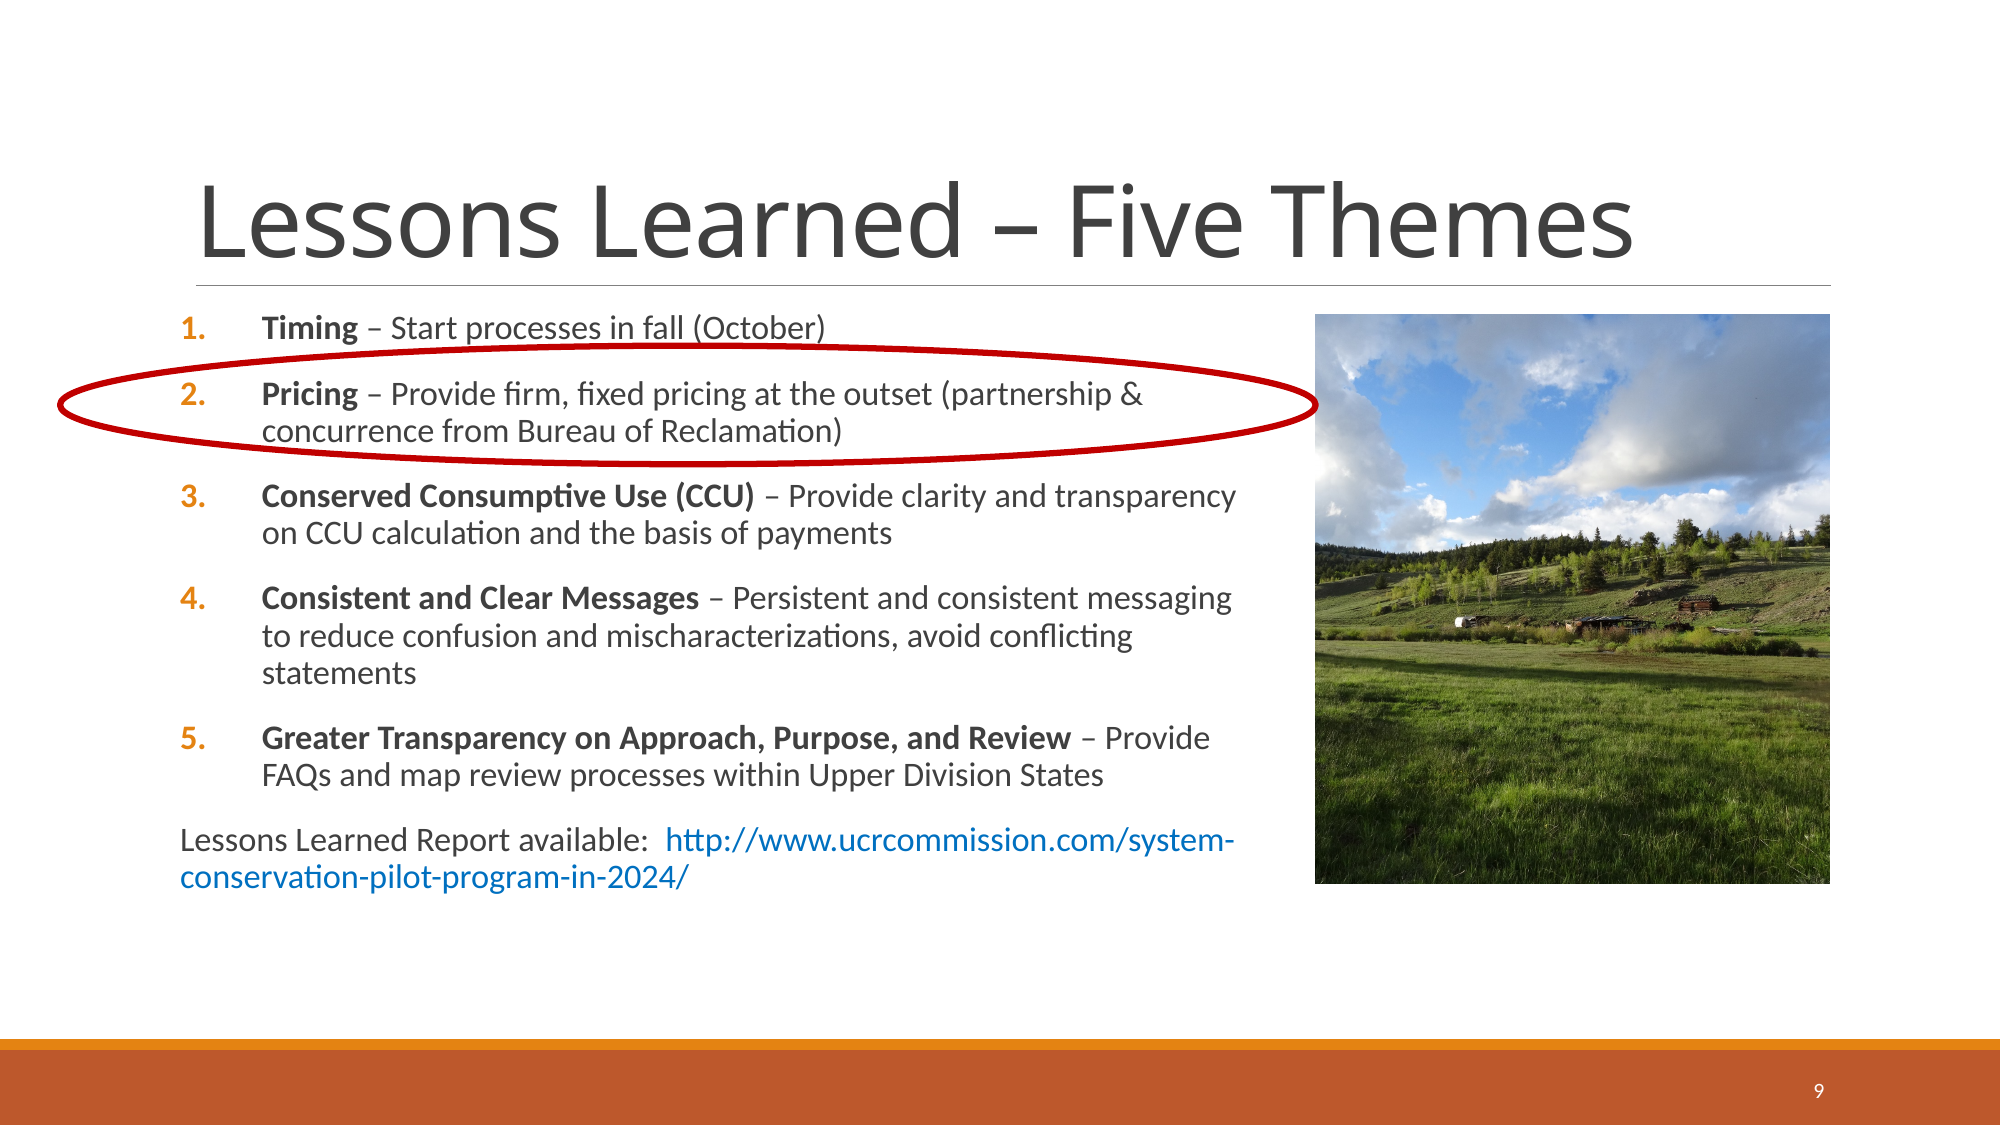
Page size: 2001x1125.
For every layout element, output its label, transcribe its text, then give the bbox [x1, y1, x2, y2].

text_box [58, 344, 1312, 466]
list Timing – Start processes in fall (October) Pricing – Provide firm, fixed pricing at the outset (partnership & concurrence from Bureau of Reclamation) Conserved Consumptive Use (CCU) – Provide clarity and transparency on CCU calculation and the basis of payments Consistent and Clear Messages – Persistent and consistent messaging to reduce confusion and mischaracterizations, avoid conflicting statements Greater Transparency on Approach, Purpose, and Review – Provide FAQs and map review processes within Upper Division States Lessons Learned Report available: http://www.ucrcommission.com/system-conservation-pilot-program-in-2024/ [180, 302, 1239, 375]
picture [1315, 313, 1831, 885]
title Lessons Learned – Five Themes [180, 47, 1830, 285]
list Timing – Start processes in fall (October) Pricing – Provide firm, fixed pricing at the outset (partnership & concurrence from Bureau of Reclamation) Conserved Consumptive Use (CCU) – Provide clarity and transparency on CCU calculation and the basis of payments Consistent and Clear Messages – Persistent and consistent messaging to reduce confusion and mischaracterizations, avoid conflicting statements Greater Transparency on Approach, Purpose, and Review – Provide FAQs and map review processes within Upper Division States Lessons Learned Report available: http://www.ucrcommission.com/system-conservation-pilot-program-in-2024/ [180, 435, 1239, 963]
slide_number 9 [1624, 1059, 1840, 1120]
